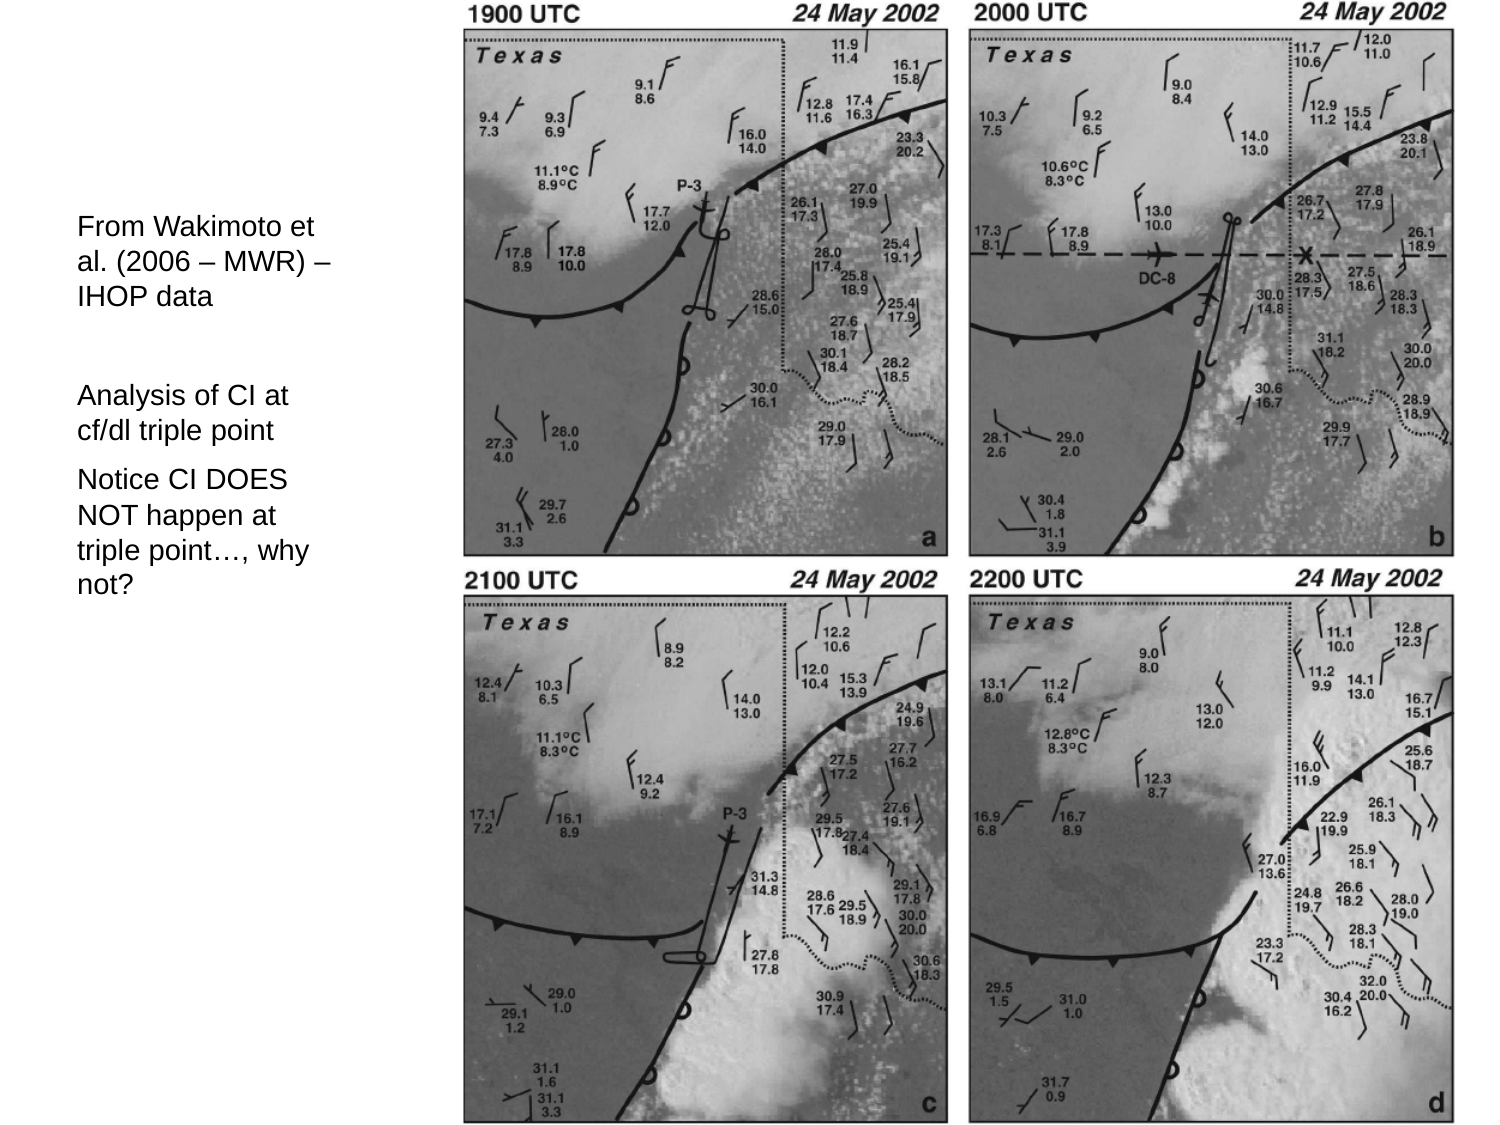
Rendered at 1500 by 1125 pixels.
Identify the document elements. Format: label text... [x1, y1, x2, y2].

text_box From Wakimoto et al. (2006 – MWR) – IHOP data Analysis of CI at cf/dl triple point Notice CI DOES NOT happen at triple point…, why not? [62, 200, 363, 609]
picture [453, 0, 1463, 1125]
